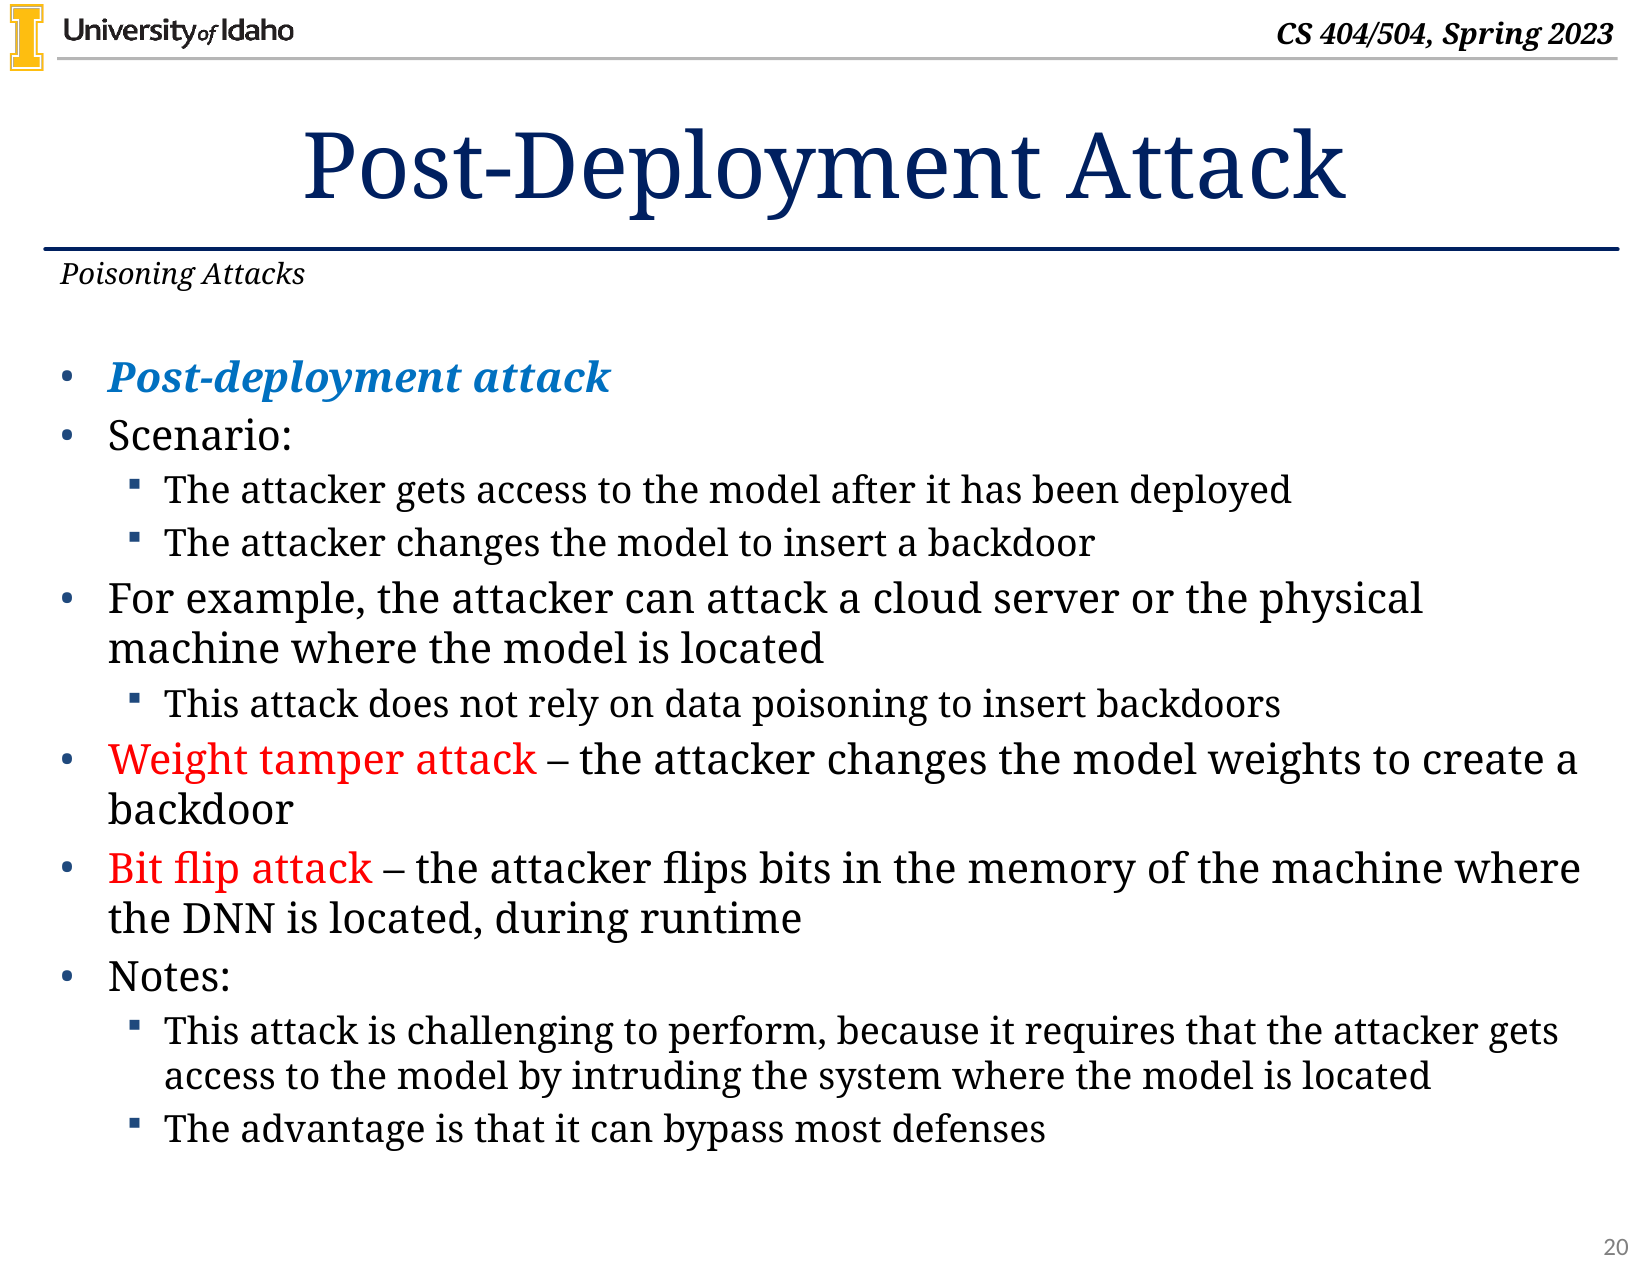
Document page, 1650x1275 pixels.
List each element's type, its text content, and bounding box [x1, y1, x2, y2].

picture [57, 2, 294, 52]
list Poisoning Attacks [45, 247, 1062, 306]
list Post-deployment attack Scenario: The attacker gets access to the model after it has been deployed The attacker changes the model to insert a backdoor For example, the attacker can attack a cloud server or the physical machine where the model is located This attack does not rely on data poisoning to insert backdoors Weight tamper attack – the attacker changes the model weights to create a backdoor Bit flip attack – the attacker flips bits in the memory of the machine where the DNN is located, during runtime Notes: This attack is challenging to perform, because it requires that the attacker gets access to the model by intruding the system where the model is located The advantage is that it can bypass most defenses [45, 342, 1618, 1240]
title Post-Deployment Attack [0, 75, 1650, 248]
picture [9, 4, 48, 71]
